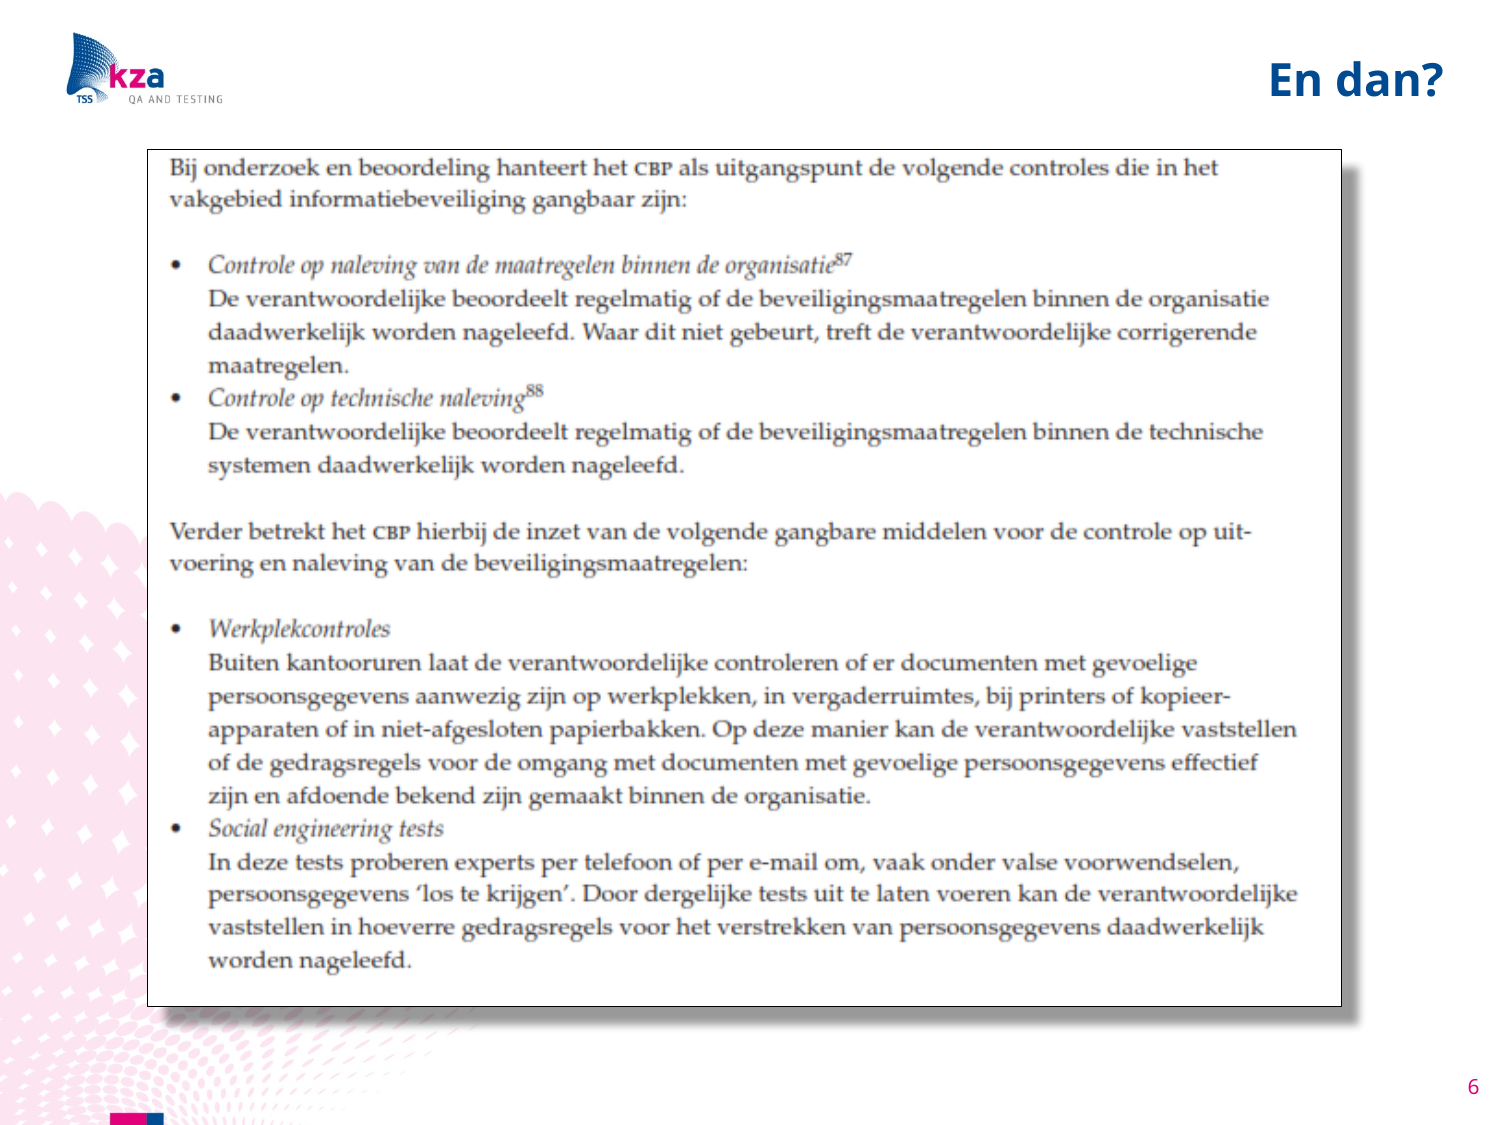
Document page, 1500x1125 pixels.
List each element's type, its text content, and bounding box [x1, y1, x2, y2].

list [147, 148, 1341, 1007]
slide_number 6 [1392, 1057, 1495, 1118]
picture [0, 0, 1500, 1125]
title En dan? [336, 30, 1459, 126]
